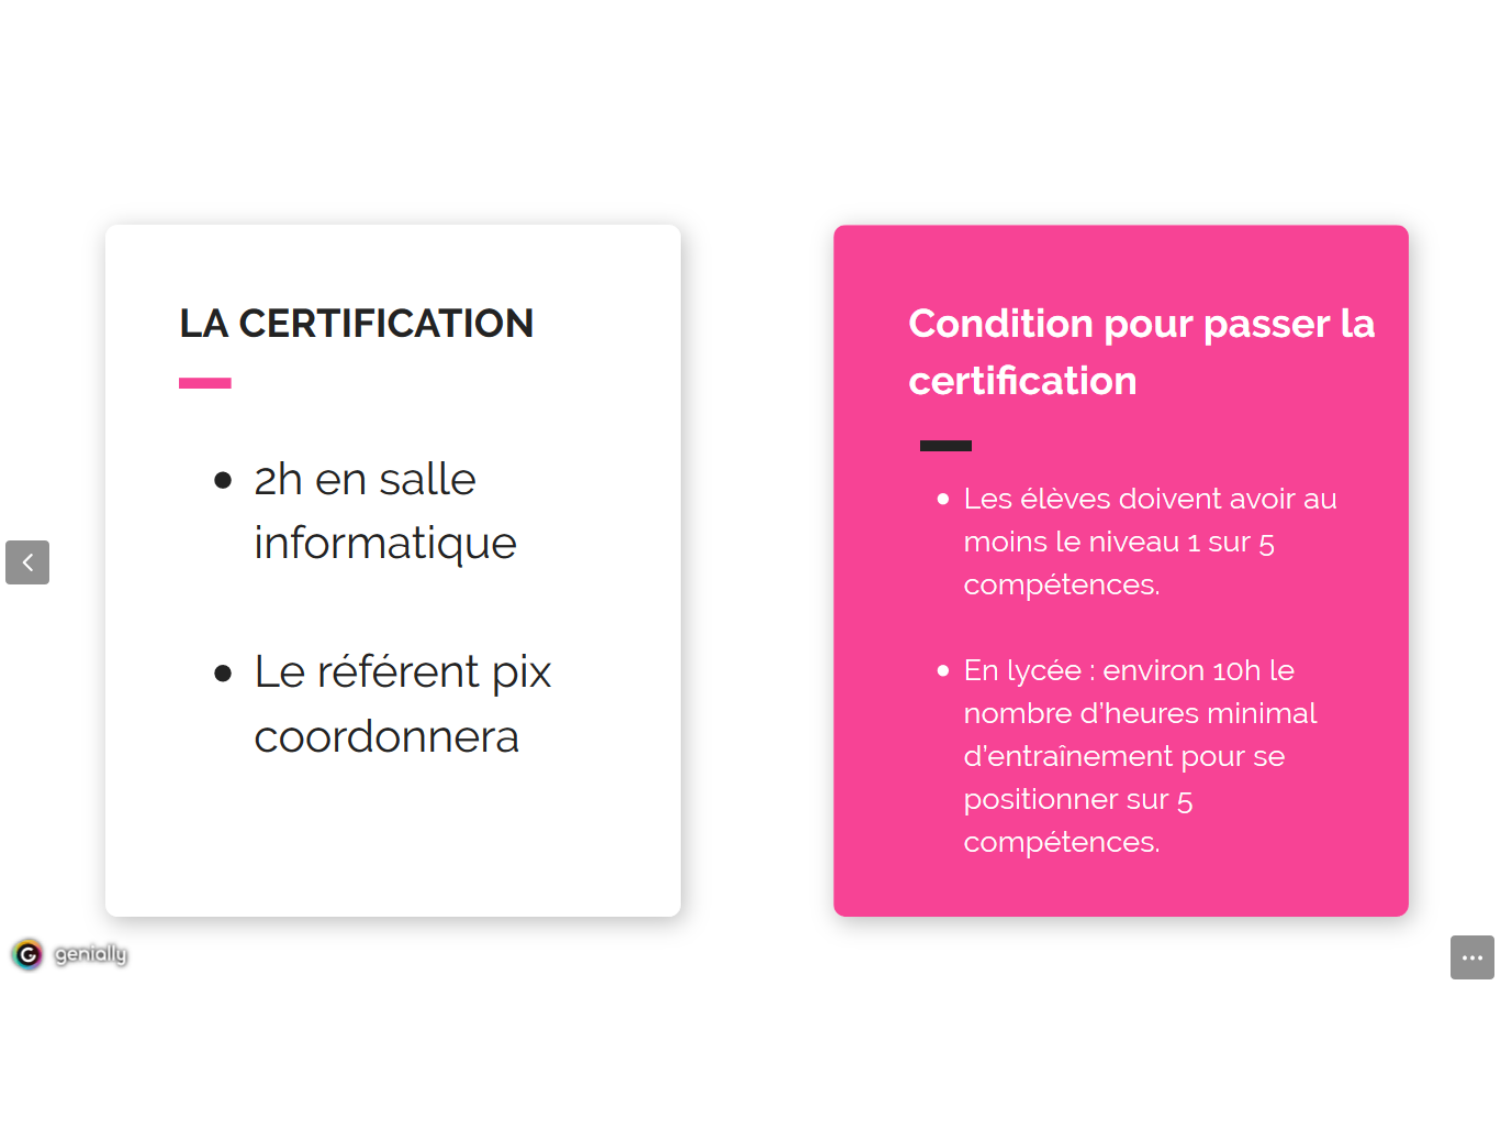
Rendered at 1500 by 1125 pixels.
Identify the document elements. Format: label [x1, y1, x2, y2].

picture [0, 140, 1500, 985]
